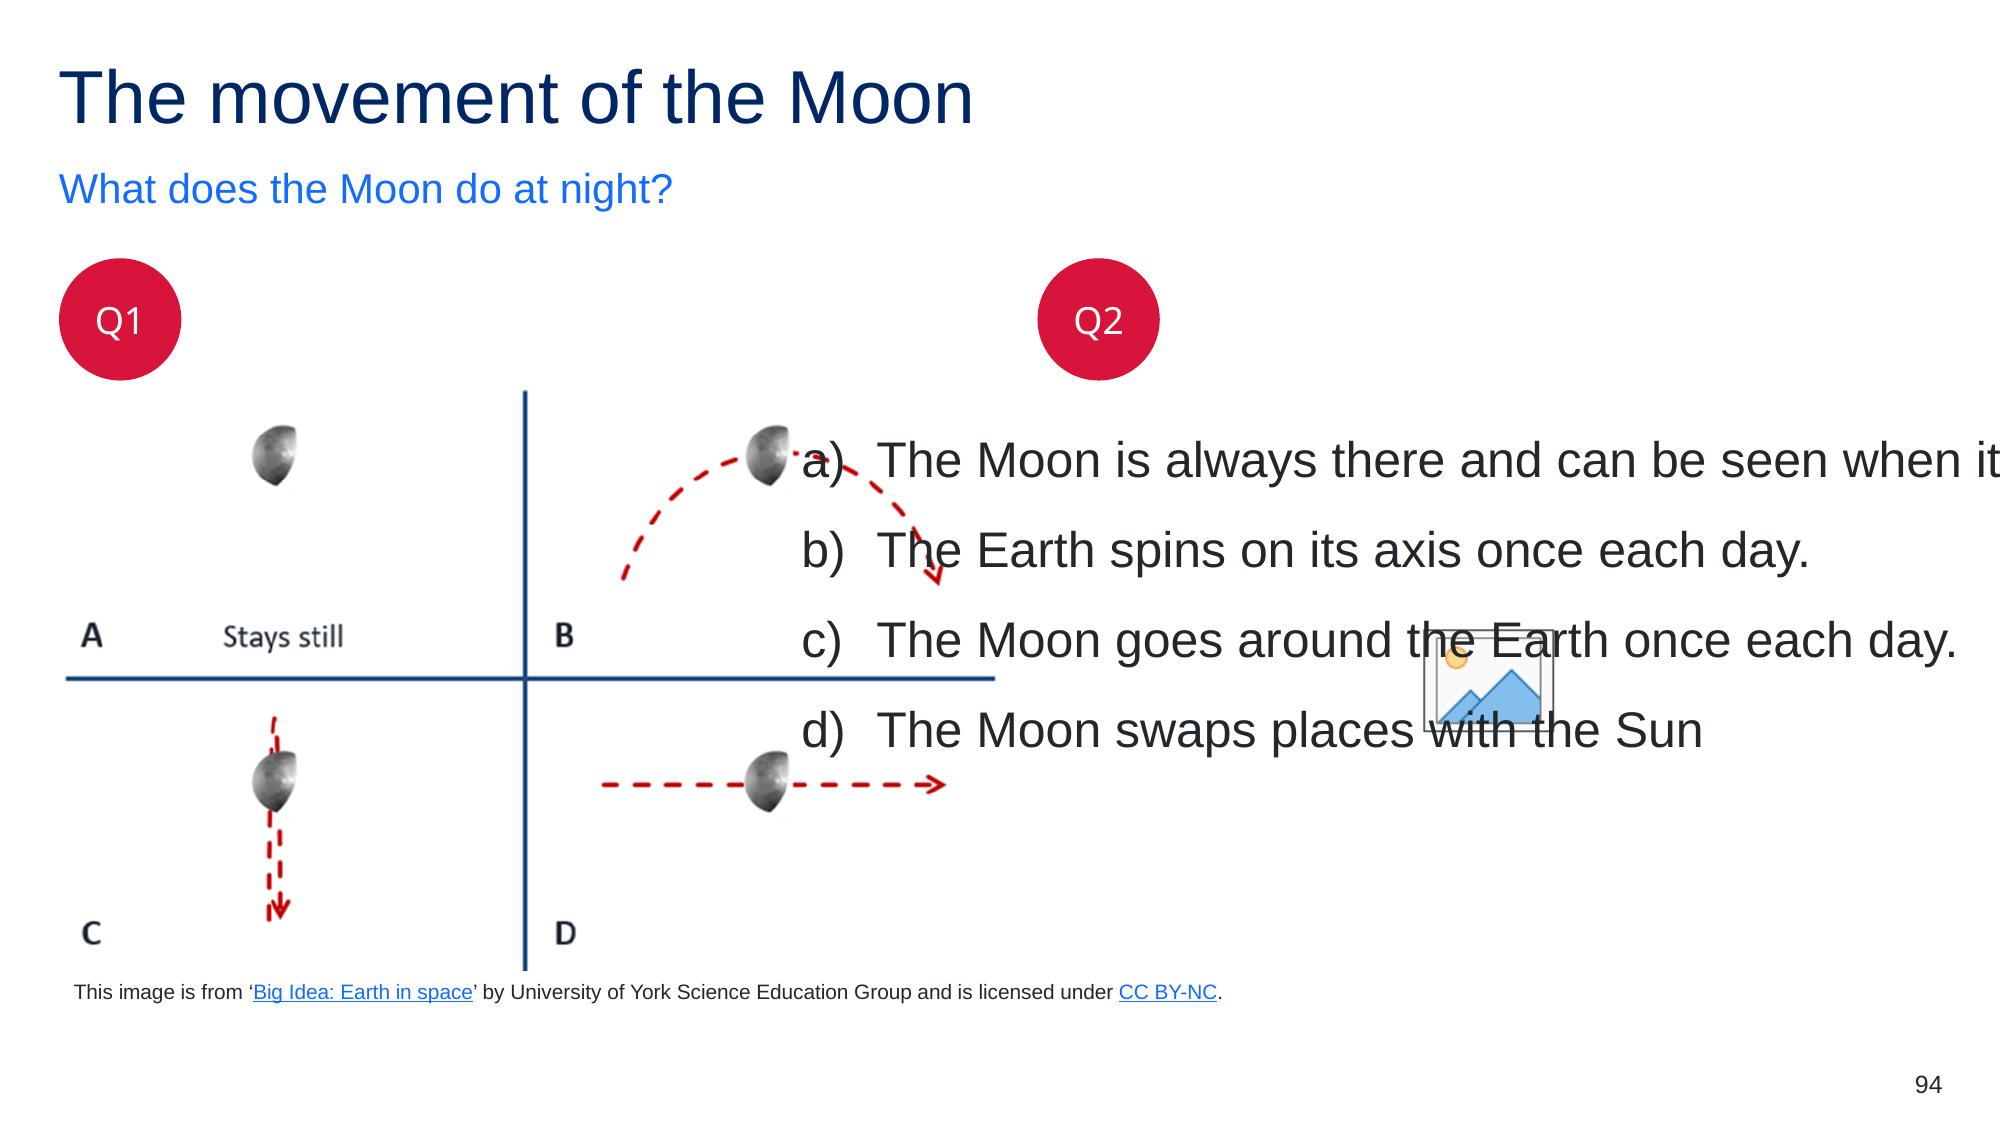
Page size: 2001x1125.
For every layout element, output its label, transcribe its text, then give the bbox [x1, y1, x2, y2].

text_box Q1 [58, 257, 183, 382]
picture [1037, 390, 1941, 971]
text_box This image is from ‘Big Idea: Earth in space’ by University of York Science Education Group and is licensed under CC BY-NC. [58, 970, 1375, 1011]
slide_number 94 [1824, 1068, 1943, 1099]
title The movement of the Moon [59, 59, 1943, 149]
text_box Q2 [1036, 257, 1161, 382]
list What does the Moon do at night? [59, 161, 1943, 212]
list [59, 390, 1000, 971]
